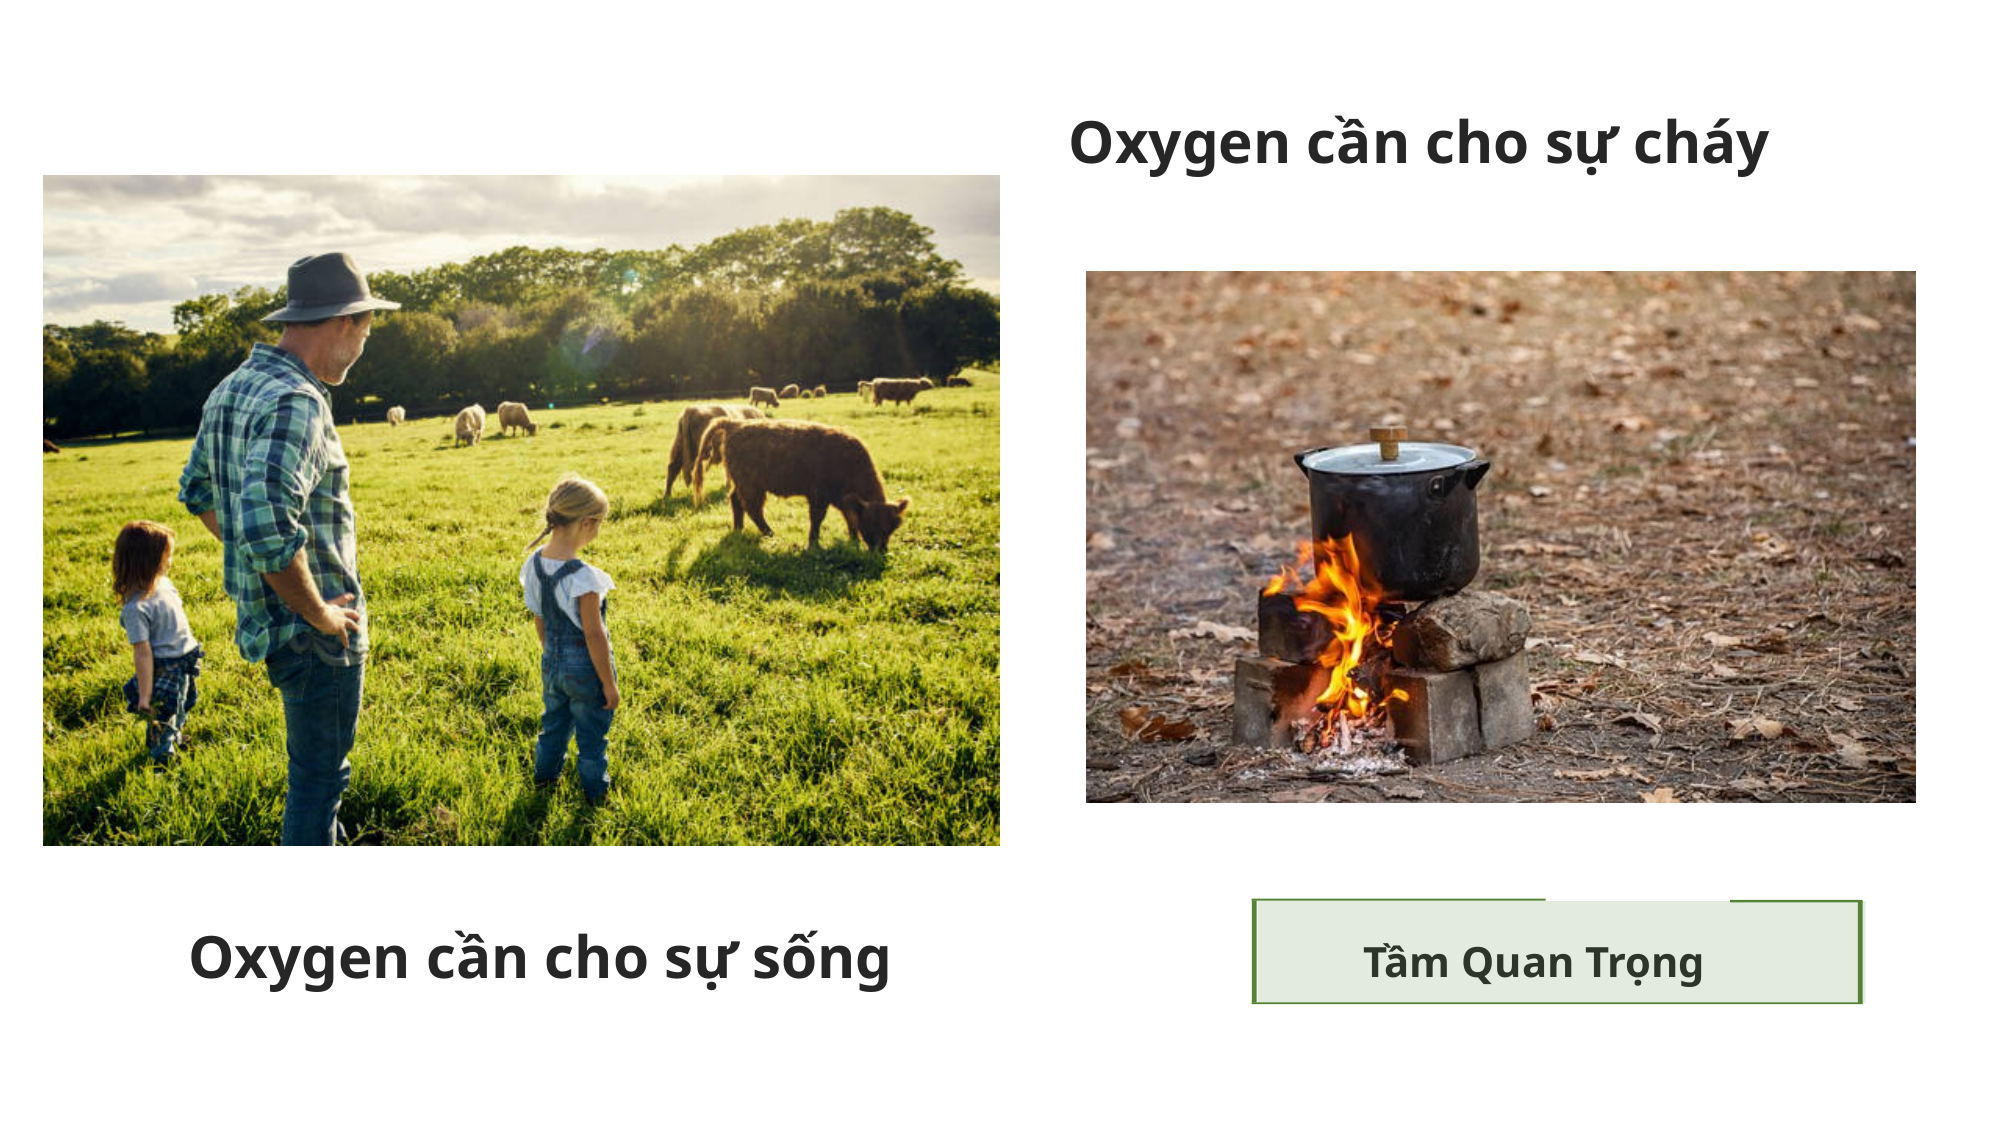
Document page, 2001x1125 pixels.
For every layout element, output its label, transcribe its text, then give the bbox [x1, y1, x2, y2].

text_box Oxygen cần cho sự sống [173, 877, 919, 998]
text_box Oxygen cần cho sự cháy [1054, 62, 1839, 183]
picture [43, 175, 1001, 846]
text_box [1251, 898, 1866, 1005]
picture [1086, 271, 1916, 803]
